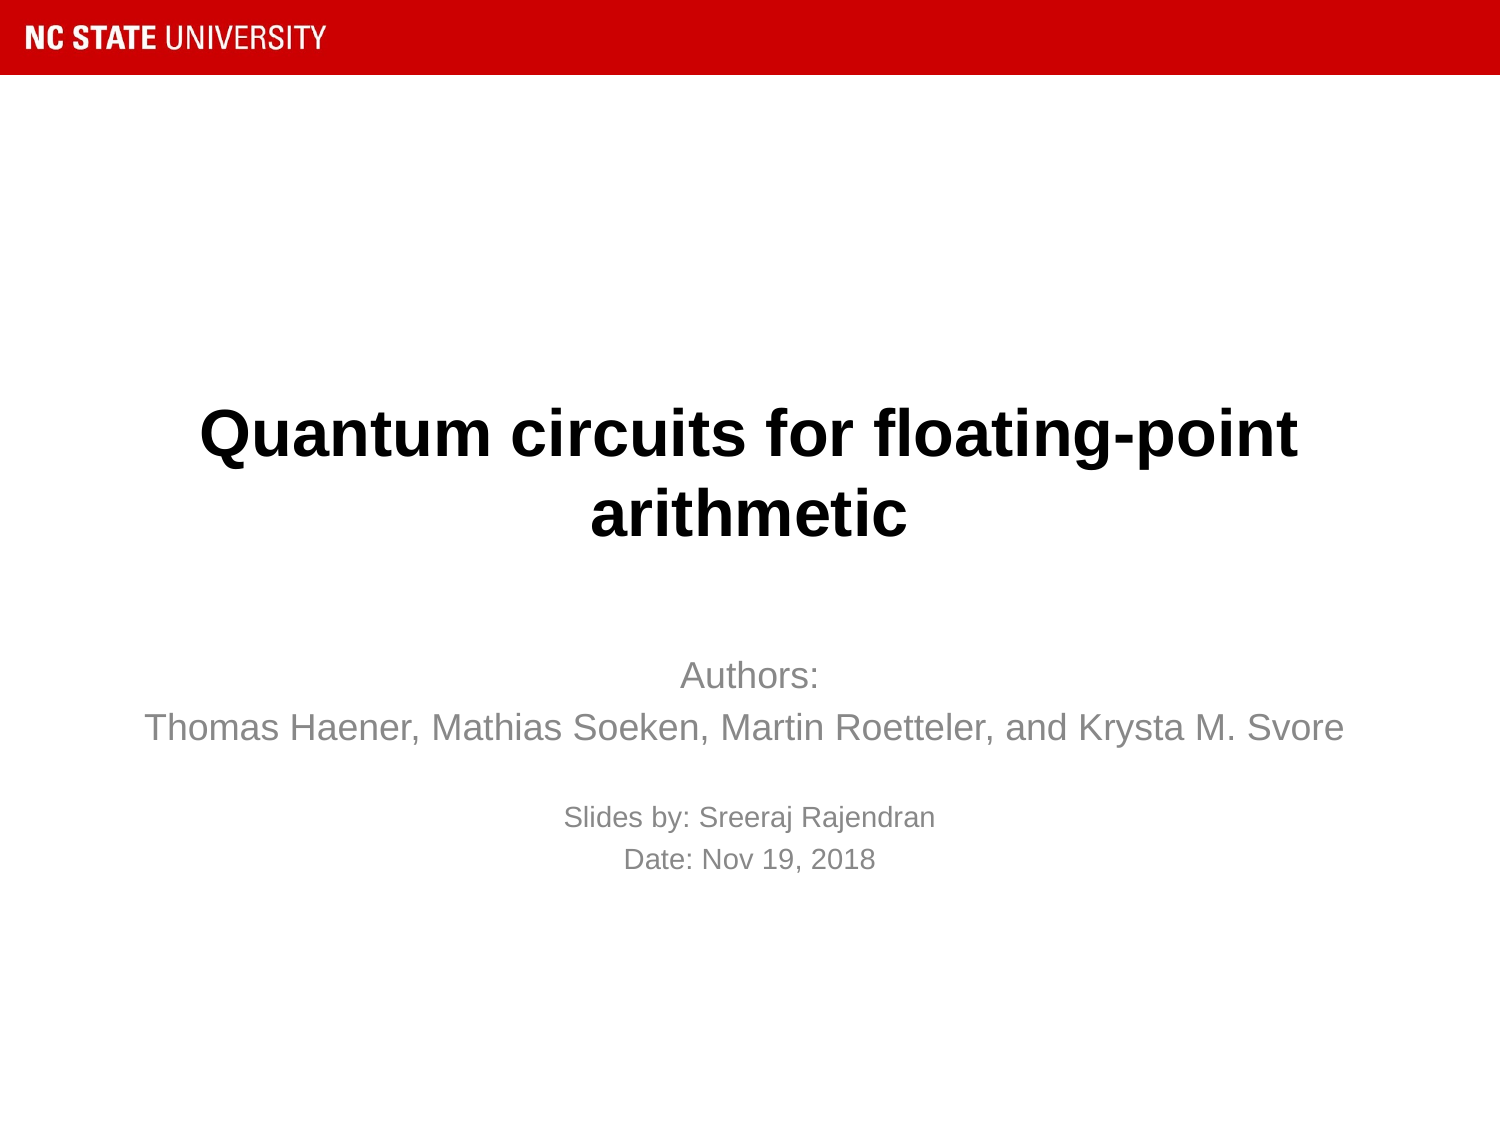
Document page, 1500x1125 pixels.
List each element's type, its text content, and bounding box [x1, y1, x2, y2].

picture [0, 0, 1500, 75]
title Quantum circuits for floating-point arithmetic [112, 349, 1388, 590]
subtitle Authors: Thomas Haener, Mathias Soeken, Martin Roetteler, and Krysta M. Svore Slides by: Sreeraj Rajendran Date: Nov 19, 2018 [112, 590, 1388, 922]
